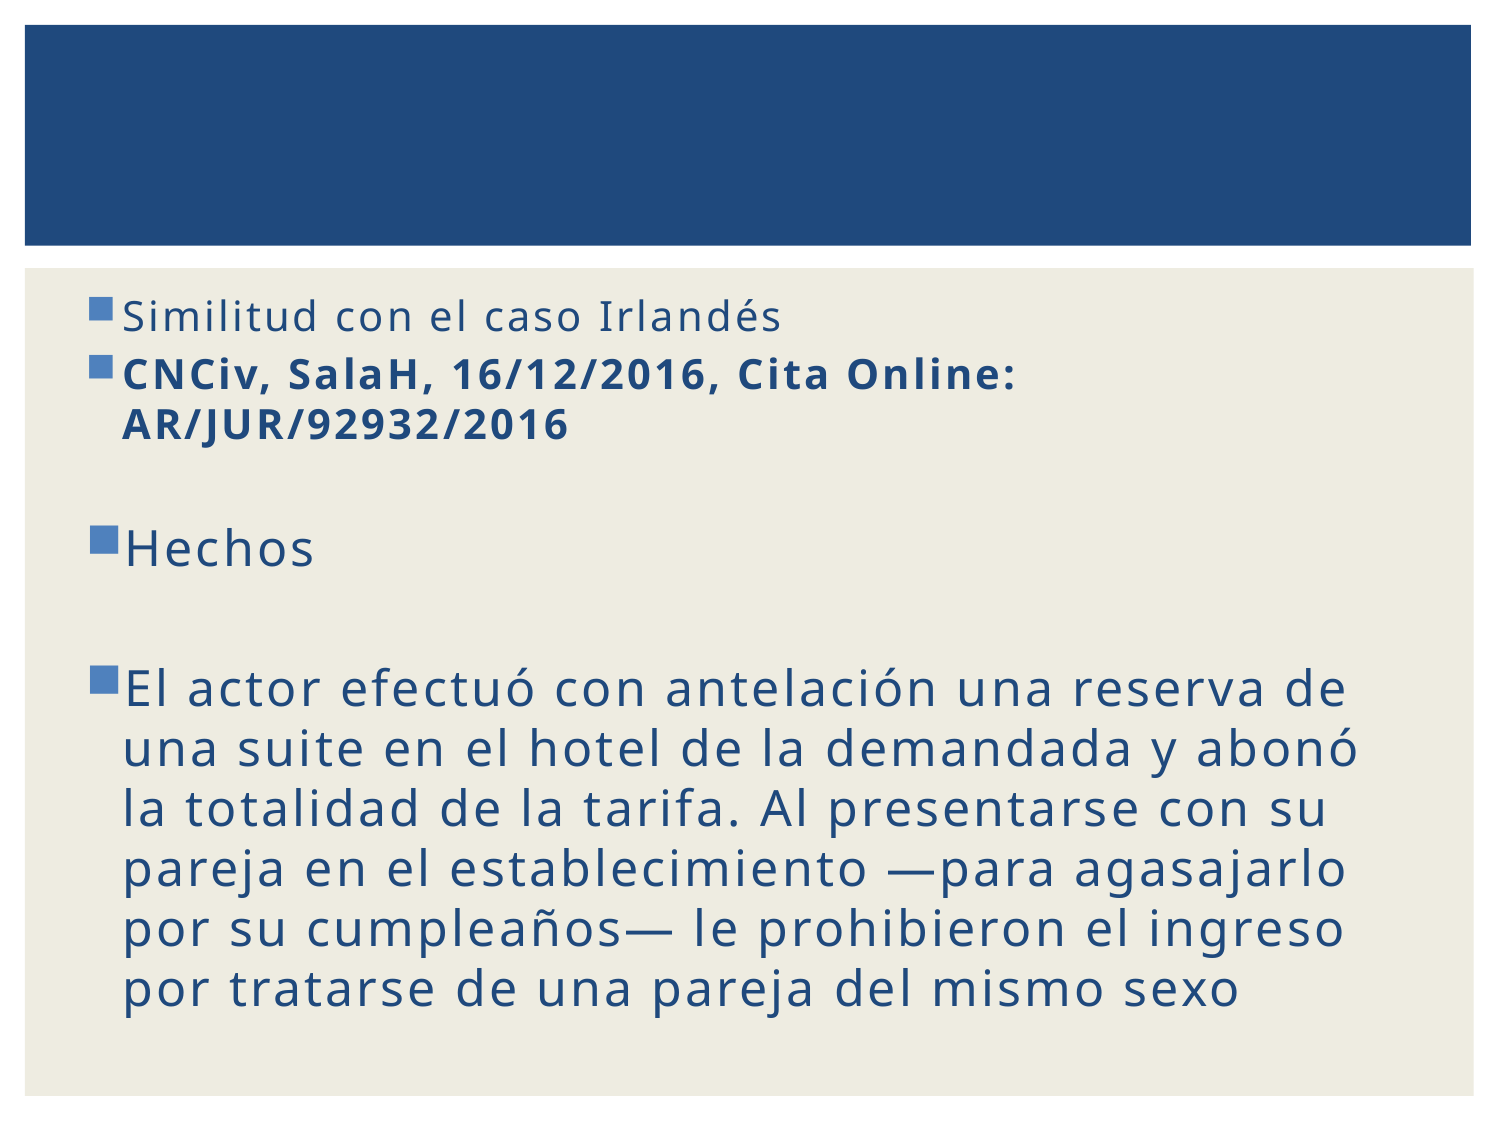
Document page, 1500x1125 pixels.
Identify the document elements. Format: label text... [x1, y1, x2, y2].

list Similitud con el caso Irlandés CNCiv, SalaH, 16/12/2016, Cita Online: AR/JUR/92932/2016 Hechos El actor efectuó con antelación una reserva de una suite en el hotel de la demandada y abonó la totalidad de la tarifa. Al presentarse con su pareja en el establecimiento —para agasajarlo por su cumpleaños— le prohibieron el ingreso por tratarse de una pareja del mismo sexo [62, 281, 1442, 1005]
